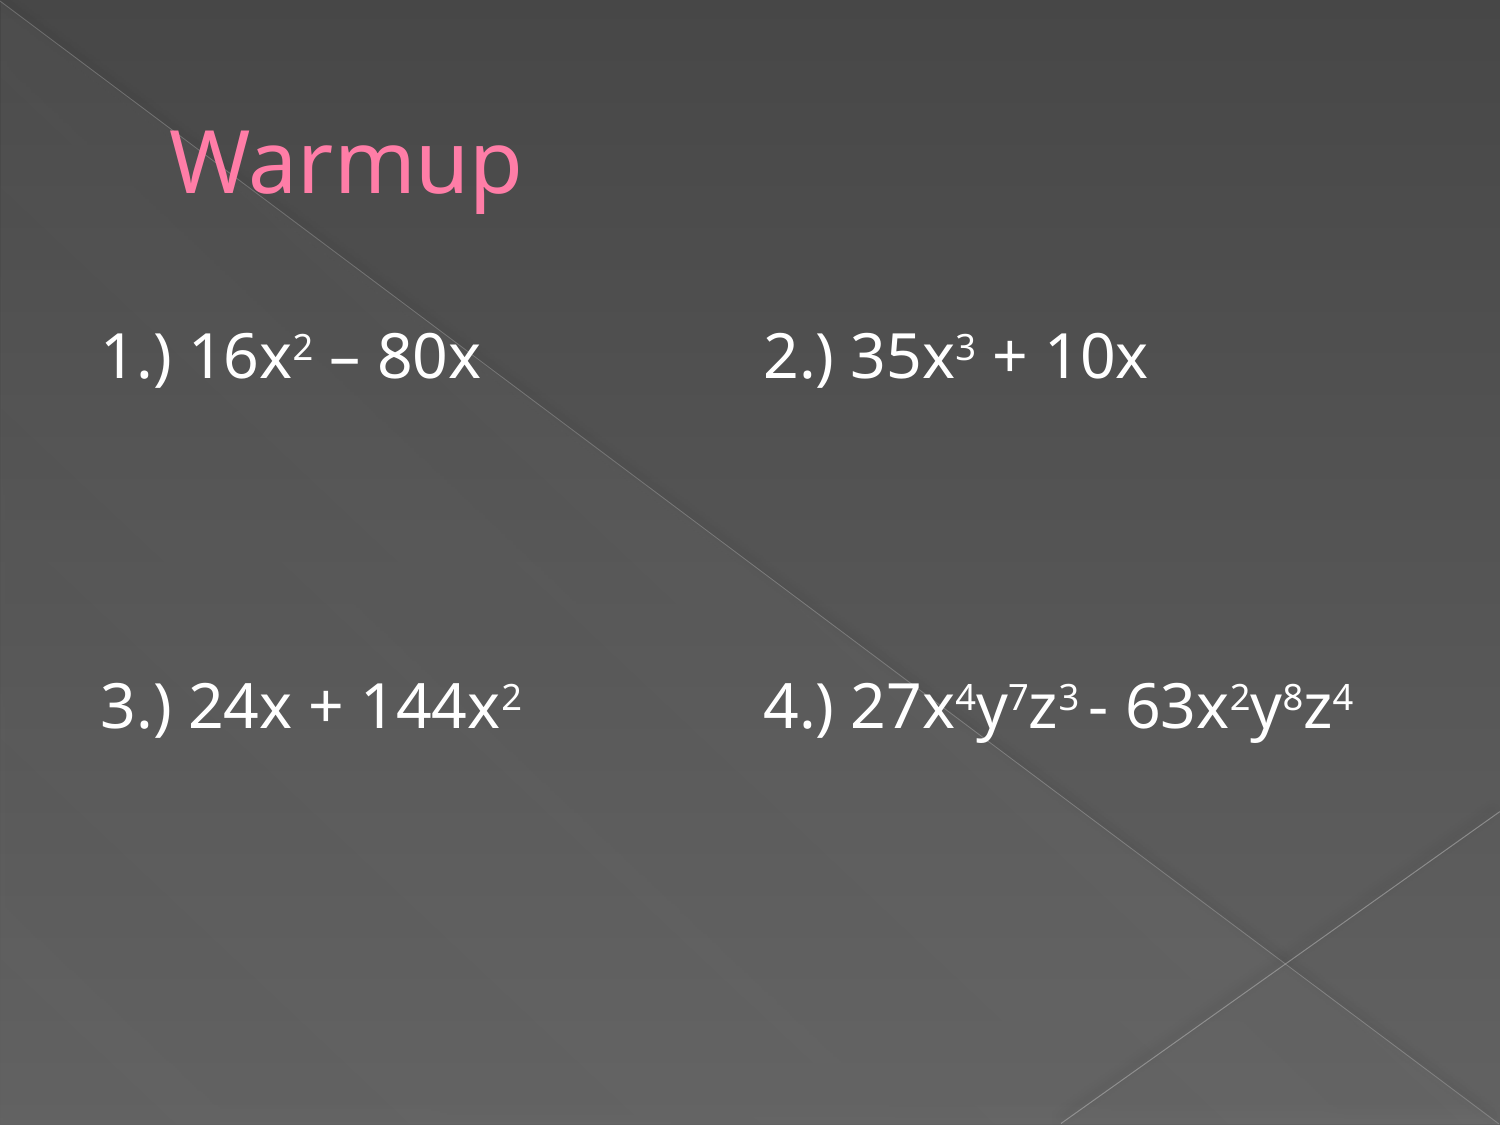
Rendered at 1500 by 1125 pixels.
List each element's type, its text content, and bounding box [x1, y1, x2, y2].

list 1.) 16x2 – 80x 2.) 35x3 + 10x 3.) 24x + 144x2 4.) 27x4y7z3 - 63x2y8z4 [75, 308, 1425, 1059]
title Warmup [75, 43, 1425, 274]
